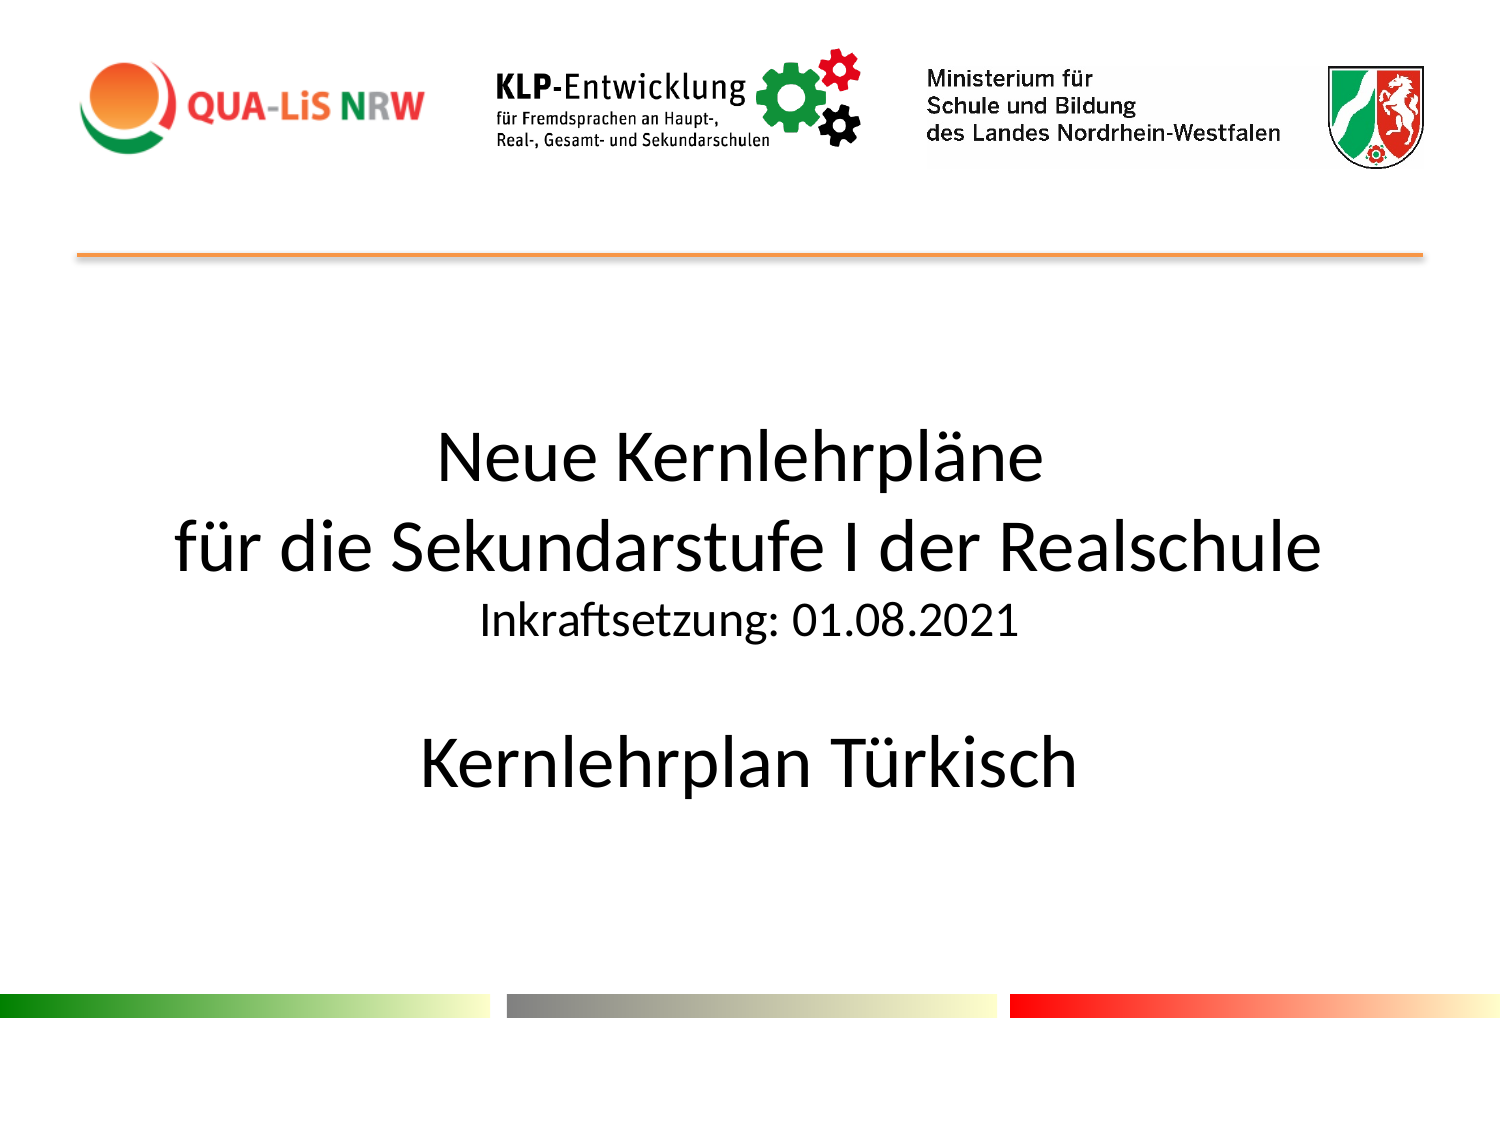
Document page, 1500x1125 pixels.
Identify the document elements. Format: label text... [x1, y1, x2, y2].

title Neue Kernlehrpläne für die Sekundarstufe I der Realschule Inkraftsetzung: 01.08.2021 [111, 349, 1387, 705]
text_box Kernlehrplan Türkisch [163, 702, 1337, 813]
picture [927, 66, 1424, 169]
picture [478, 30, 880, 168]
picture [77, 55, 431, 158]
